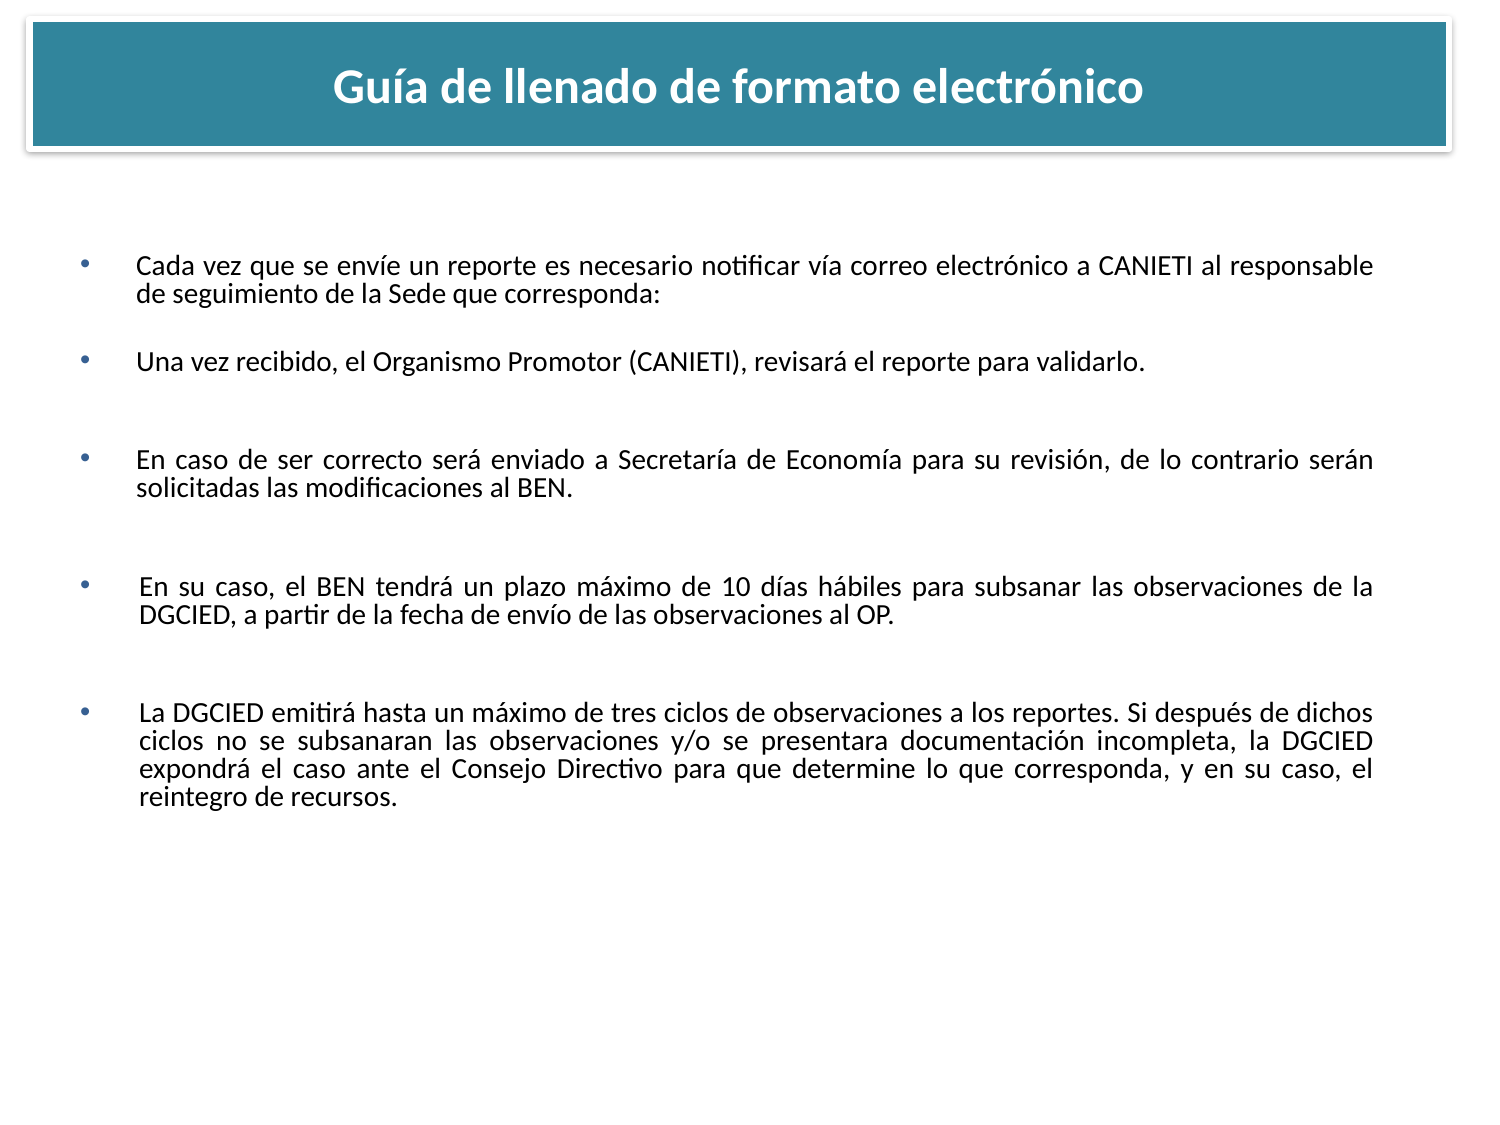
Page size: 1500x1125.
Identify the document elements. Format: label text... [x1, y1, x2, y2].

list Cada vez que se envíe un reporte es necesario notificar vía correo electrónico a CANIETI al responsable de seguimiento de la Sede que corresponda: Una vez recibido, el Organismo Promotor (CANIETI), revisará el reporte para validarlo. En caso de ser correcto será enviado a Secretaría de Economía para su revisión, de lo contrario serán solicitadas las modificaciones al BEN. En su caso, el BEN tendrá un plazo máximo de 10 días hábiles para subsanar las observaciones de la DGCIED, a partir de la fecha de envío de las observaciones al OP. La DGCIED emitirá hasta un máximo de tres ciclos de observaciones a los reportes. Si después de dichos ciclos no se subsanaran las observaciones y/o se presentara documentación incompleta, la DGCIED expondrá el caso ante el Consejo Directivo para que determine lo que corresponda, y en su caso, el reintegro de recursos. [64, 245, 1390, 988]
text_box Guía de llenado de formato electrónico [26, 16, 1452, 152]
